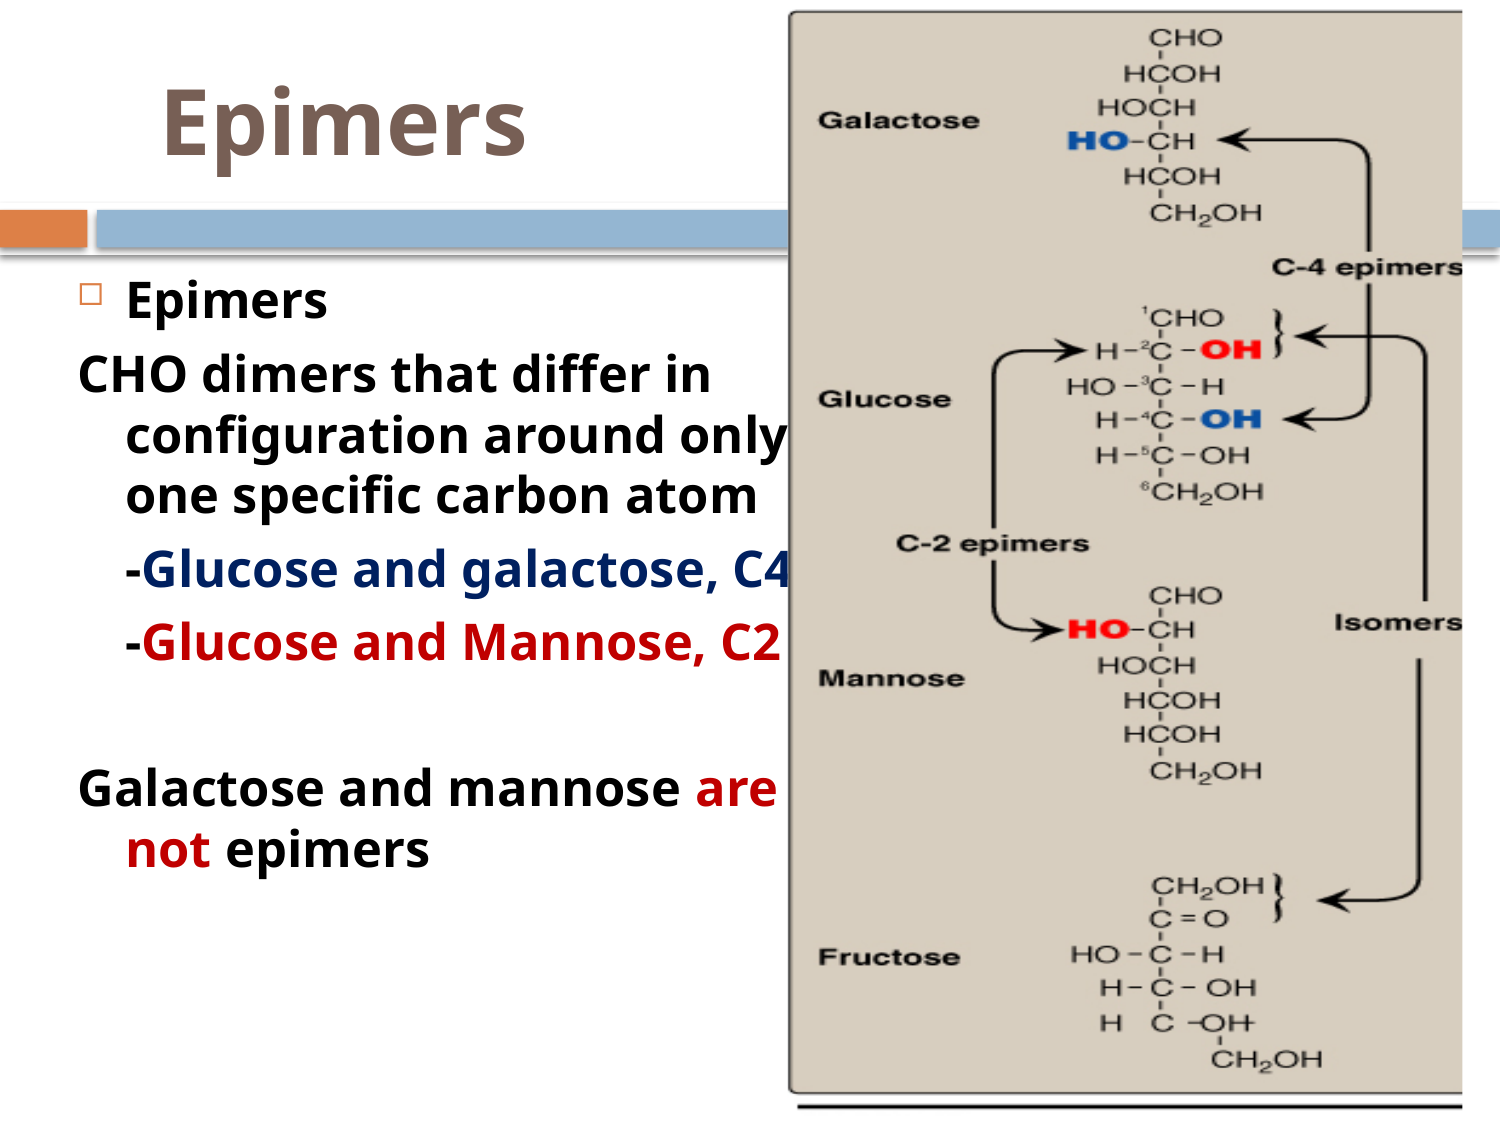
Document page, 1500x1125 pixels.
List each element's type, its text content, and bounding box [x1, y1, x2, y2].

title Epimers [99, 37, 588, 200]
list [787, 9, 1463, 1116]
list Epimers CHO dimers that differ in configuration around only one specific carbon atom -Glucose and galactose, C4 -Glucose and Mannose, C2 Galactose and mannose are not epimers [62, 260, 781, 1011]
